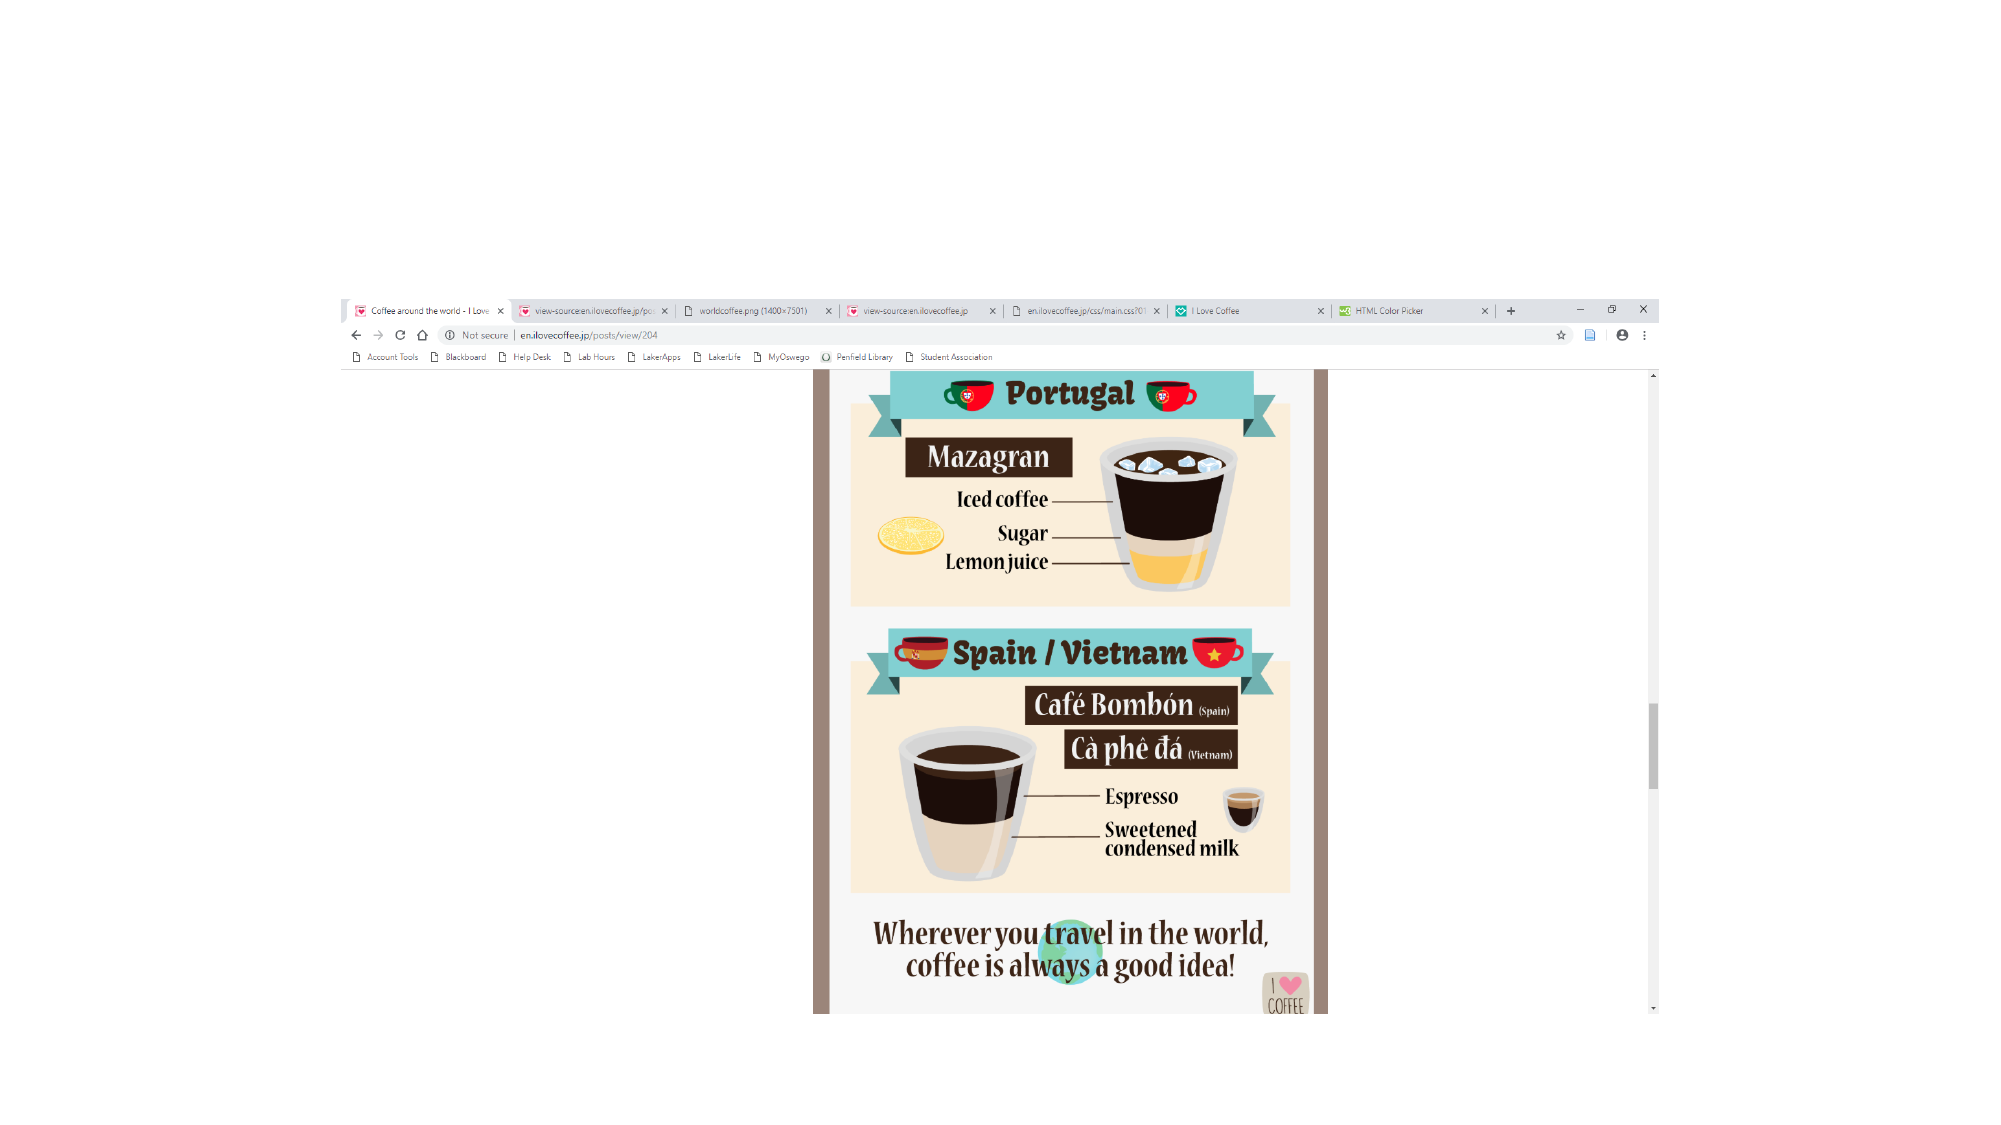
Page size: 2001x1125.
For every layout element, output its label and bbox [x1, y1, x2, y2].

list [341, 299, 1659, 1014]
